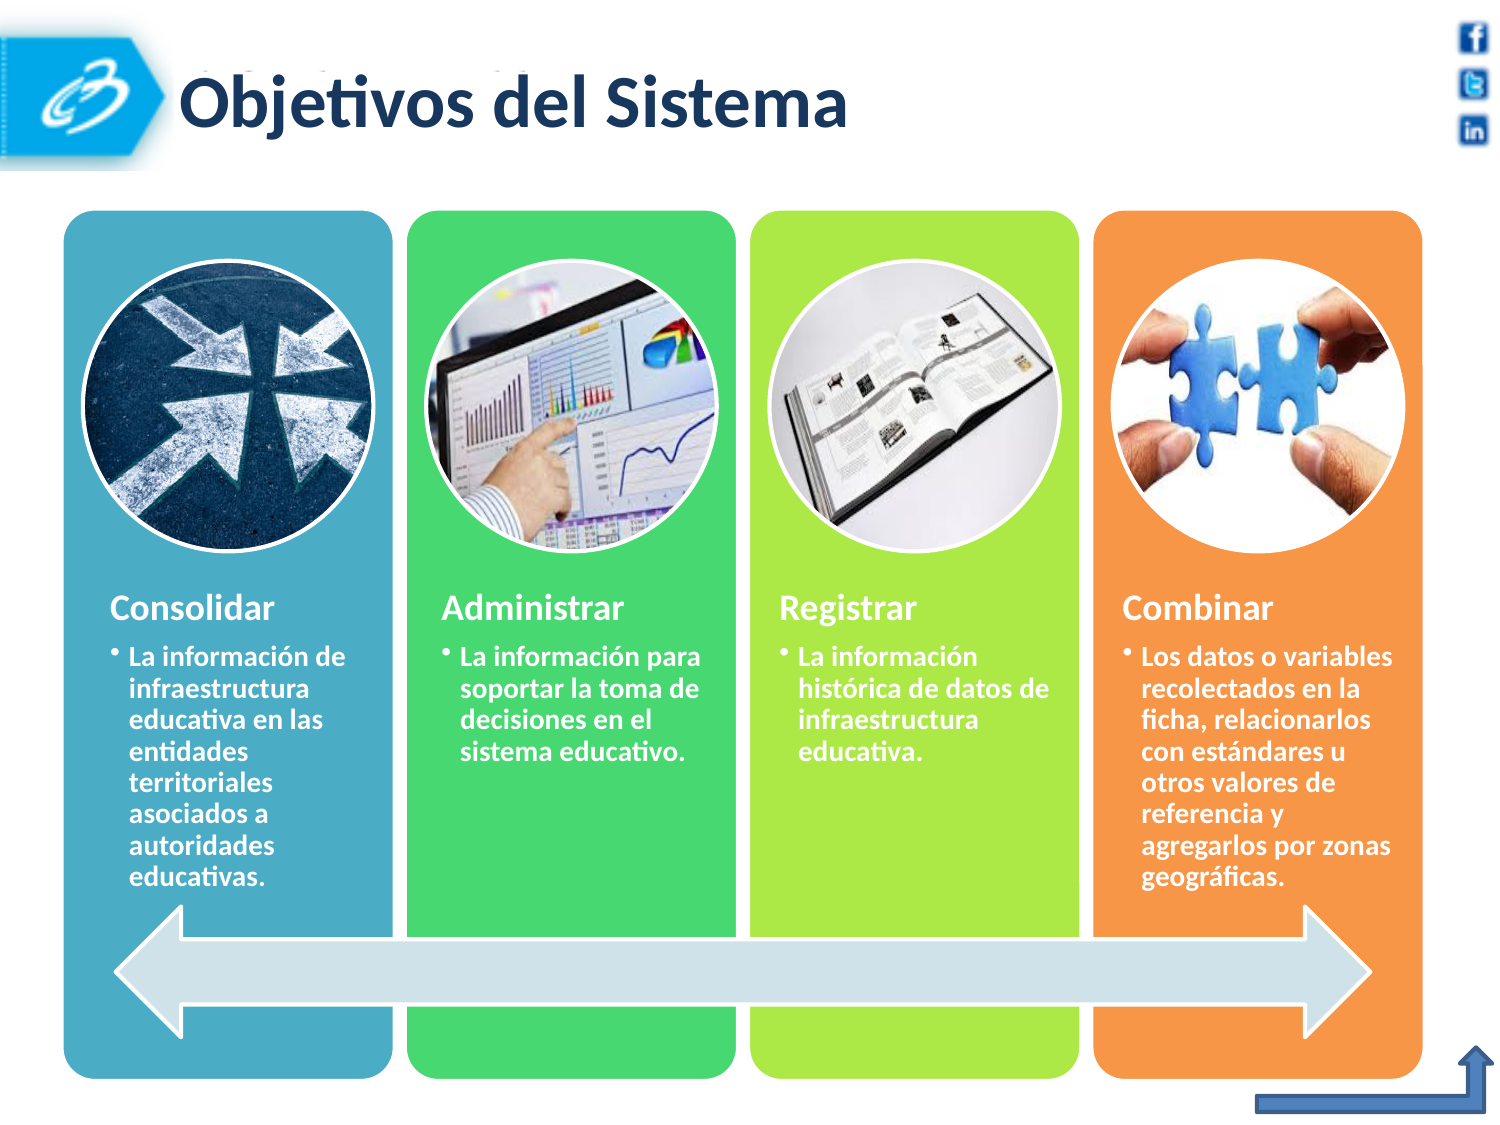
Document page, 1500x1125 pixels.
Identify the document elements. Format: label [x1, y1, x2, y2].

text_box [60, 208, 1426, 1082]
text_box [0, 0, 1500, 171]
text_box [1254, 1045, 1495, 1115]
